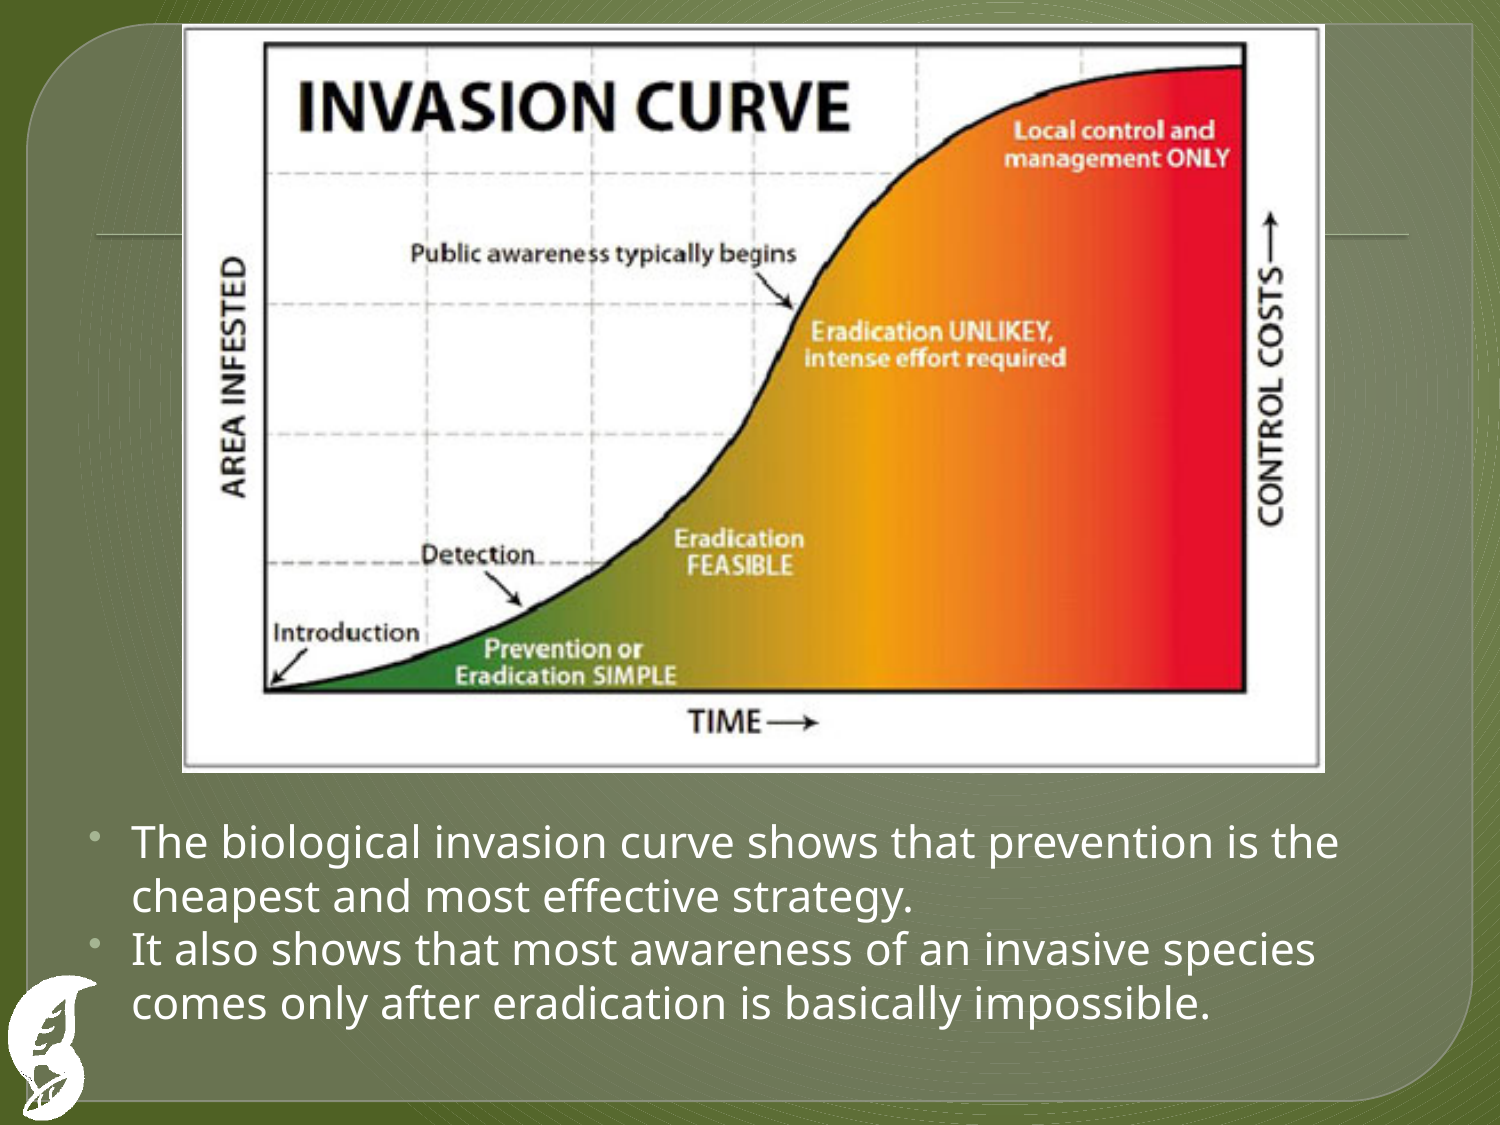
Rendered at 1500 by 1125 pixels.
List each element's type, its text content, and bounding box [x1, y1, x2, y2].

picture [182, 24, 1326, 773]
list The biological invasion curve shows that prevention is the cheapest and most effective strategy. It also shows that most awareness of an invasive species comes only after eradication is basically impossible. [75, 270, 1425, 1038]
